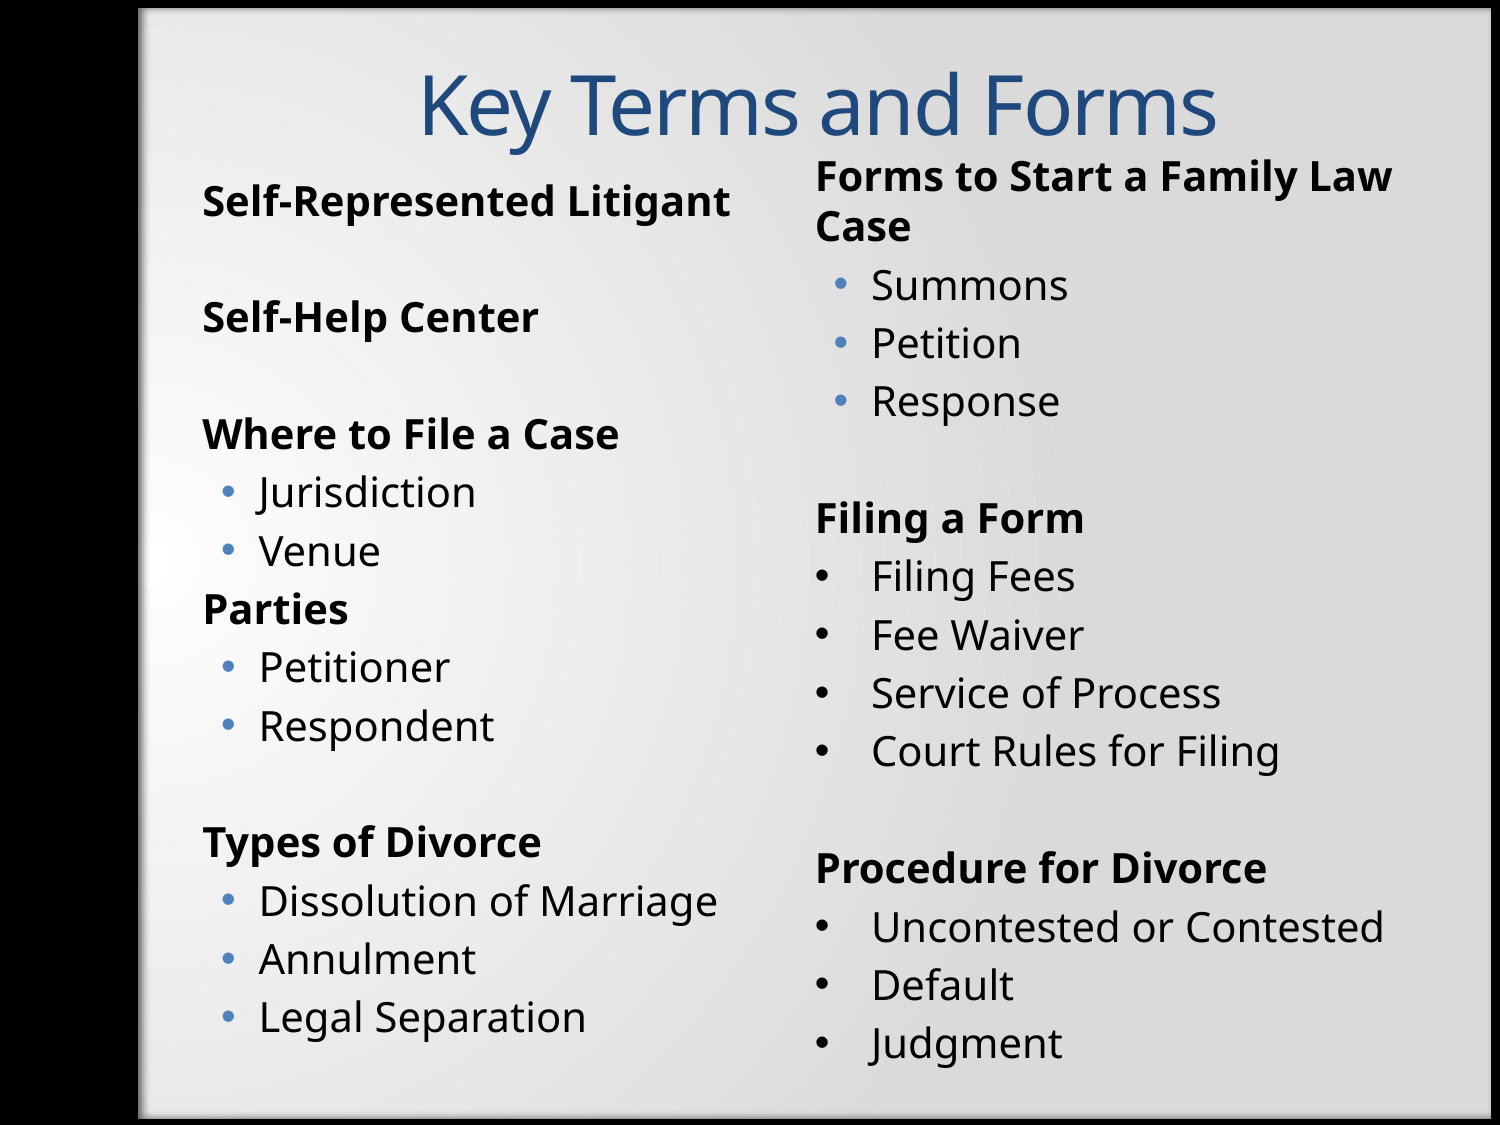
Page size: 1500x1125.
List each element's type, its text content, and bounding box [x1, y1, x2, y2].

title Key Terms and Forms [174, 45, 1463, 233]
list Self-Represented Litigant Self-Help Center Where to File a Case Jurisdiction Venue Parties Petitioner Respondent Types of Divorce Dissolution of Marriage Annulment Legal Separation [187, 166, 775, 1079]
text_box Forms to Start a Family Law Case Summons Petition Response Filing a Form Filing Fees Fee Waiver Service of Process Court Rules for Filing Procedure for Divorce Uncontested or Contested Default Judgment [799, 142, 1413, 1075]
